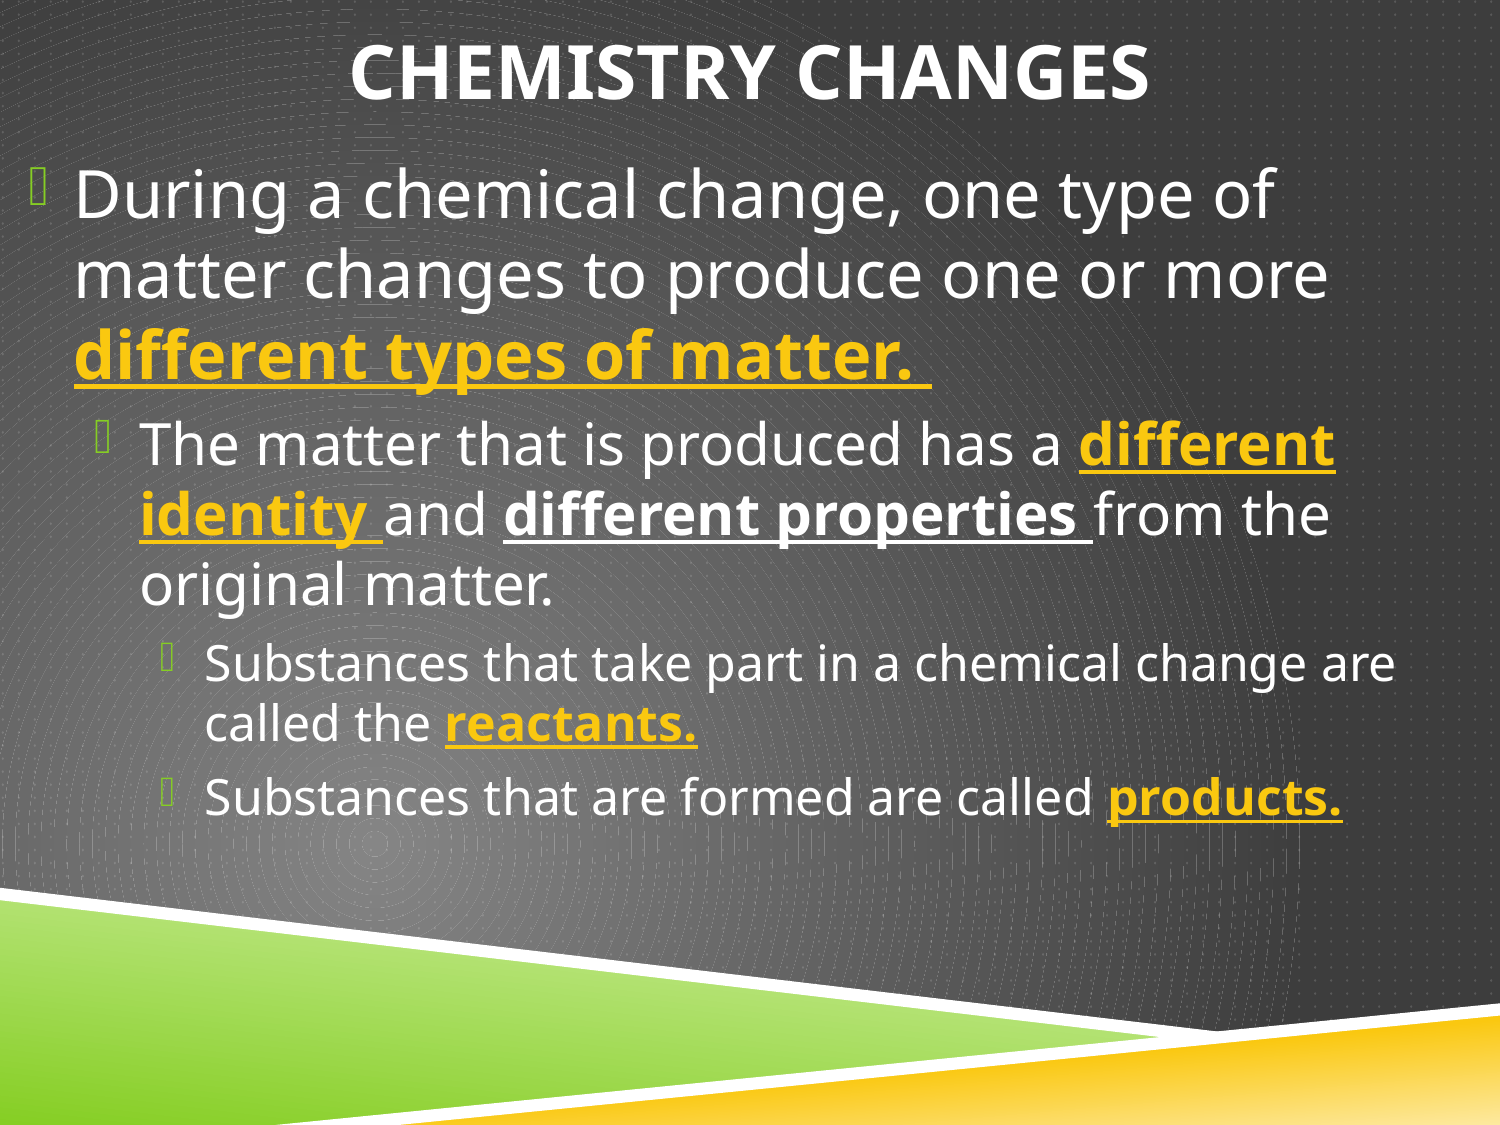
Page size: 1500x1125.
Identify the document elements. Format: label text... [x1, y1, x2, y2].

list During a chemical change, one type of matter changes to produce one or more different types of matter. The matter that is produced has a different identity and different properties from the original matter. Substances that take part in a chemical change are called the reactants. Substances that are formed are called products. [17, 144, 1479, 857]
title Chemistry changes [112, 4, 1388, 136]
